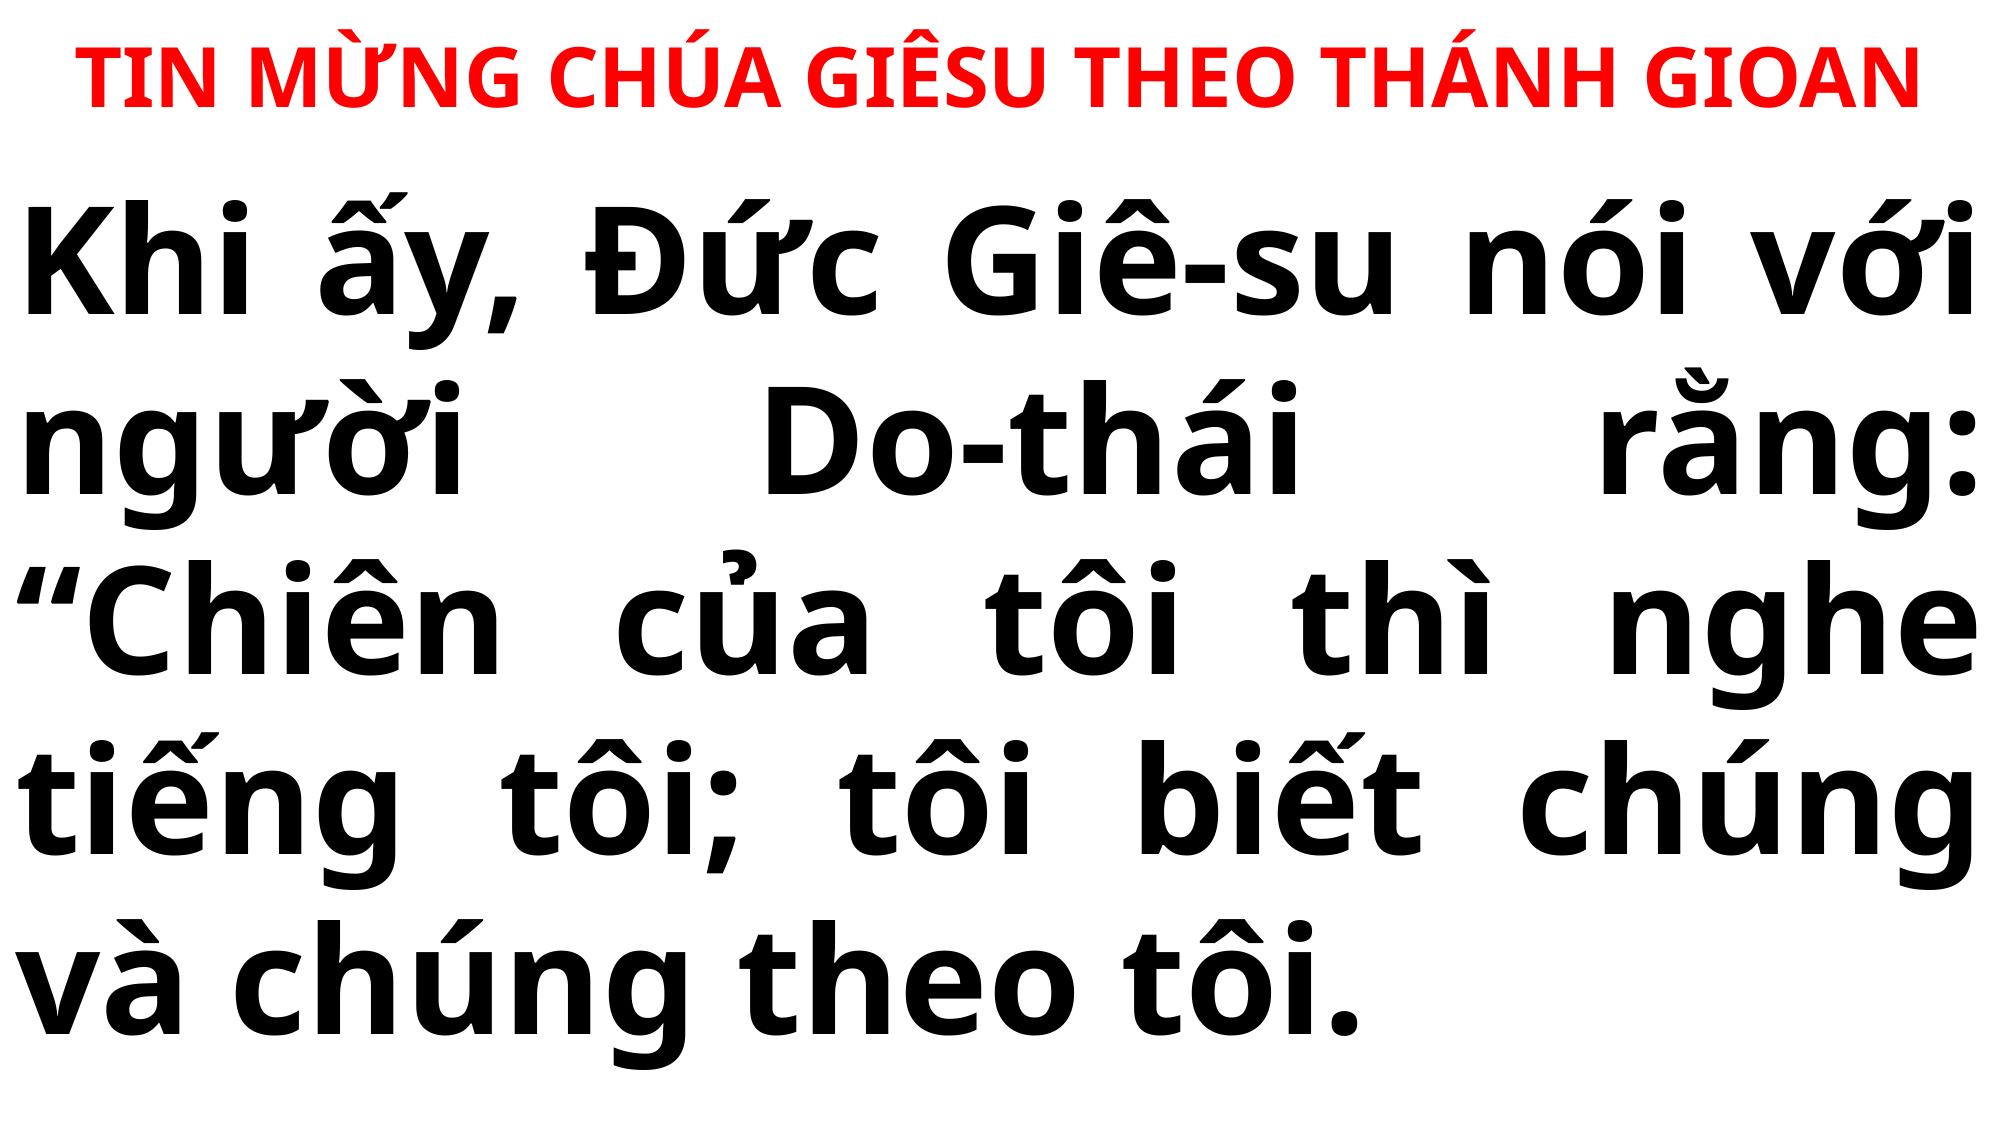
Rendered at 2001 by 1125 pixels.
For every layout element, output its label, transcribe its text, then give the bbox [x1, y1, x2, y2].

text_box TIN MỪNG CHÚA GIÊSU THEO THÁNH GIOAN [0, 16, 2000, 132]
title Khi ấy, Đức Giê-su nói với người Do-thái rằng: “Chiên của tôi thì nghe tiếng tôi; tôi biết chúng và chúng theo tôi. [0, 159, 2000, 1071]
